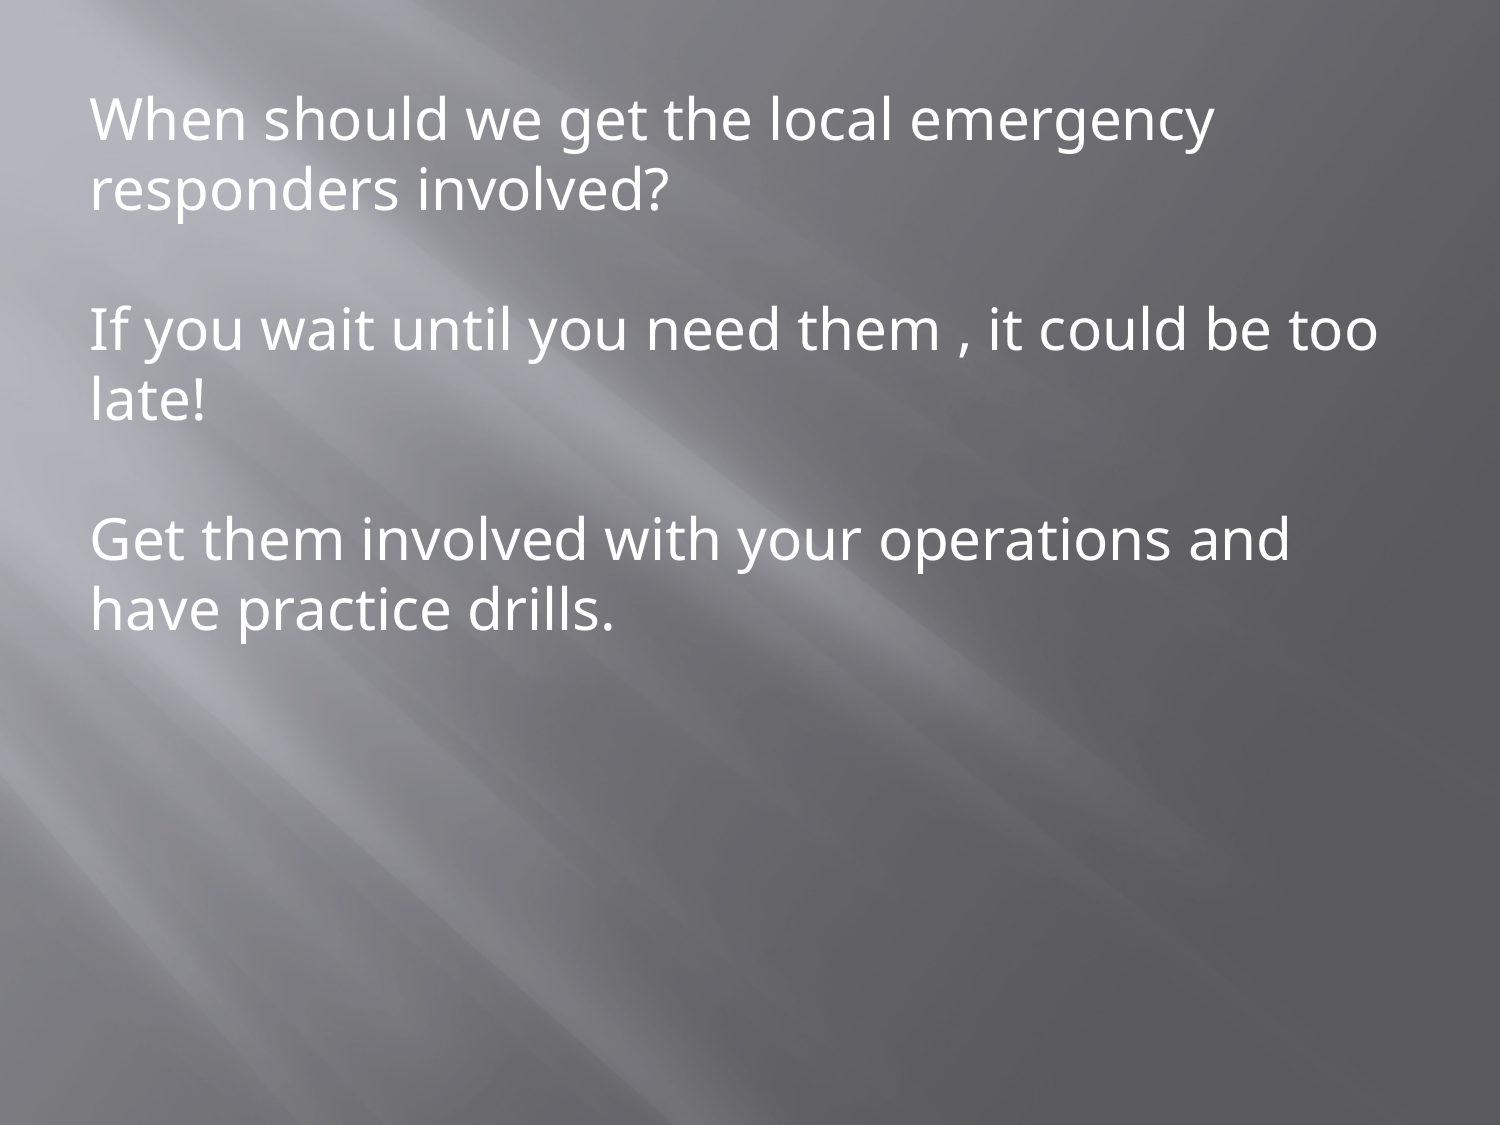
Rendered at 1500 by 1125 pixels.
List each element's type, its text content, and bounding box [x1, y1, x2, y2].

text_box When should we get the local emergency responders involved? If you wait until you need them , it could be too late! Get them involved with your operations and have practice drills. [74, 75, 1438, 860]
